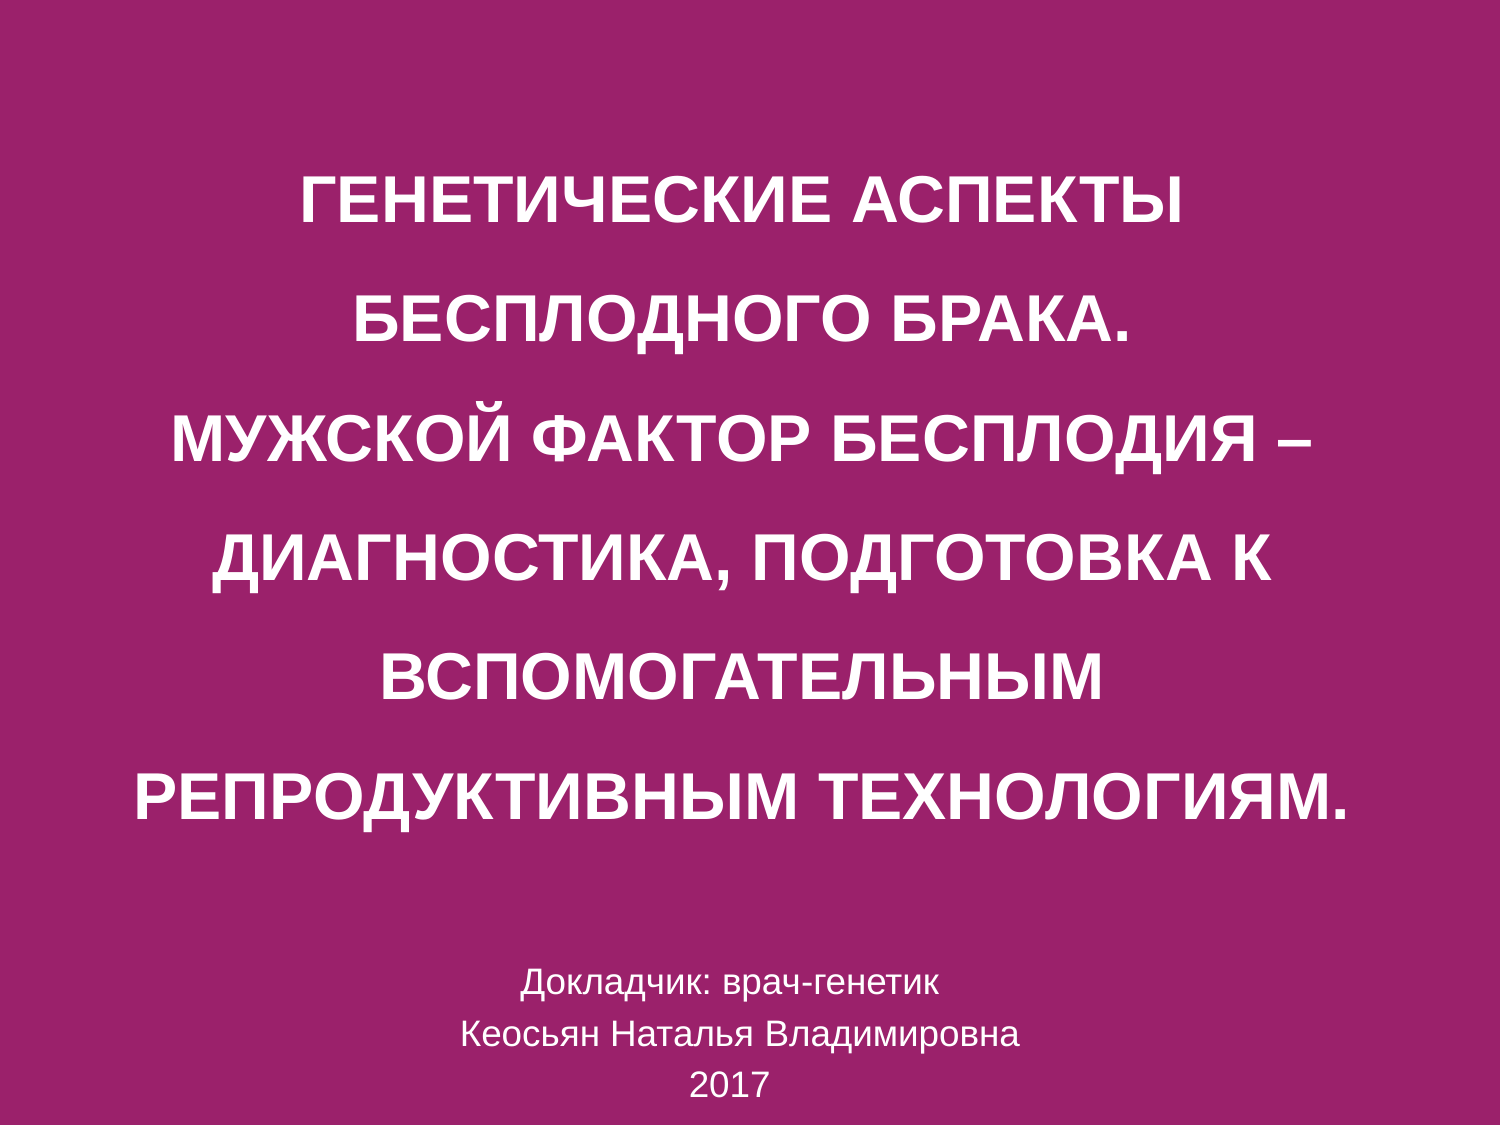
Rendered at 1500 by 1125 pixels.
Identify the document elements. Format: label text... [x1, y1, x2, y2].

subtitle Докладчик: врач-генетик Кеосьян Наталья Владимировна 2017 [35, 950, 1454, 1114]
title ГЕНЕТИЧЕСКИЕ АСПЕКТЫ БЕСПЛОДНОГО БРАКА. МУЖСКОЙ ФАКТОР БЕСПЛОДИЯ – ДИАГНОСТИКА, ПОДГОТОВКА К ВСПОМОГАТЕЛЬНЫМ РЕПРОДУКТИВНЫМ ТЕХНОЛОГИЯМ. [44, 112, 1445, 833]
